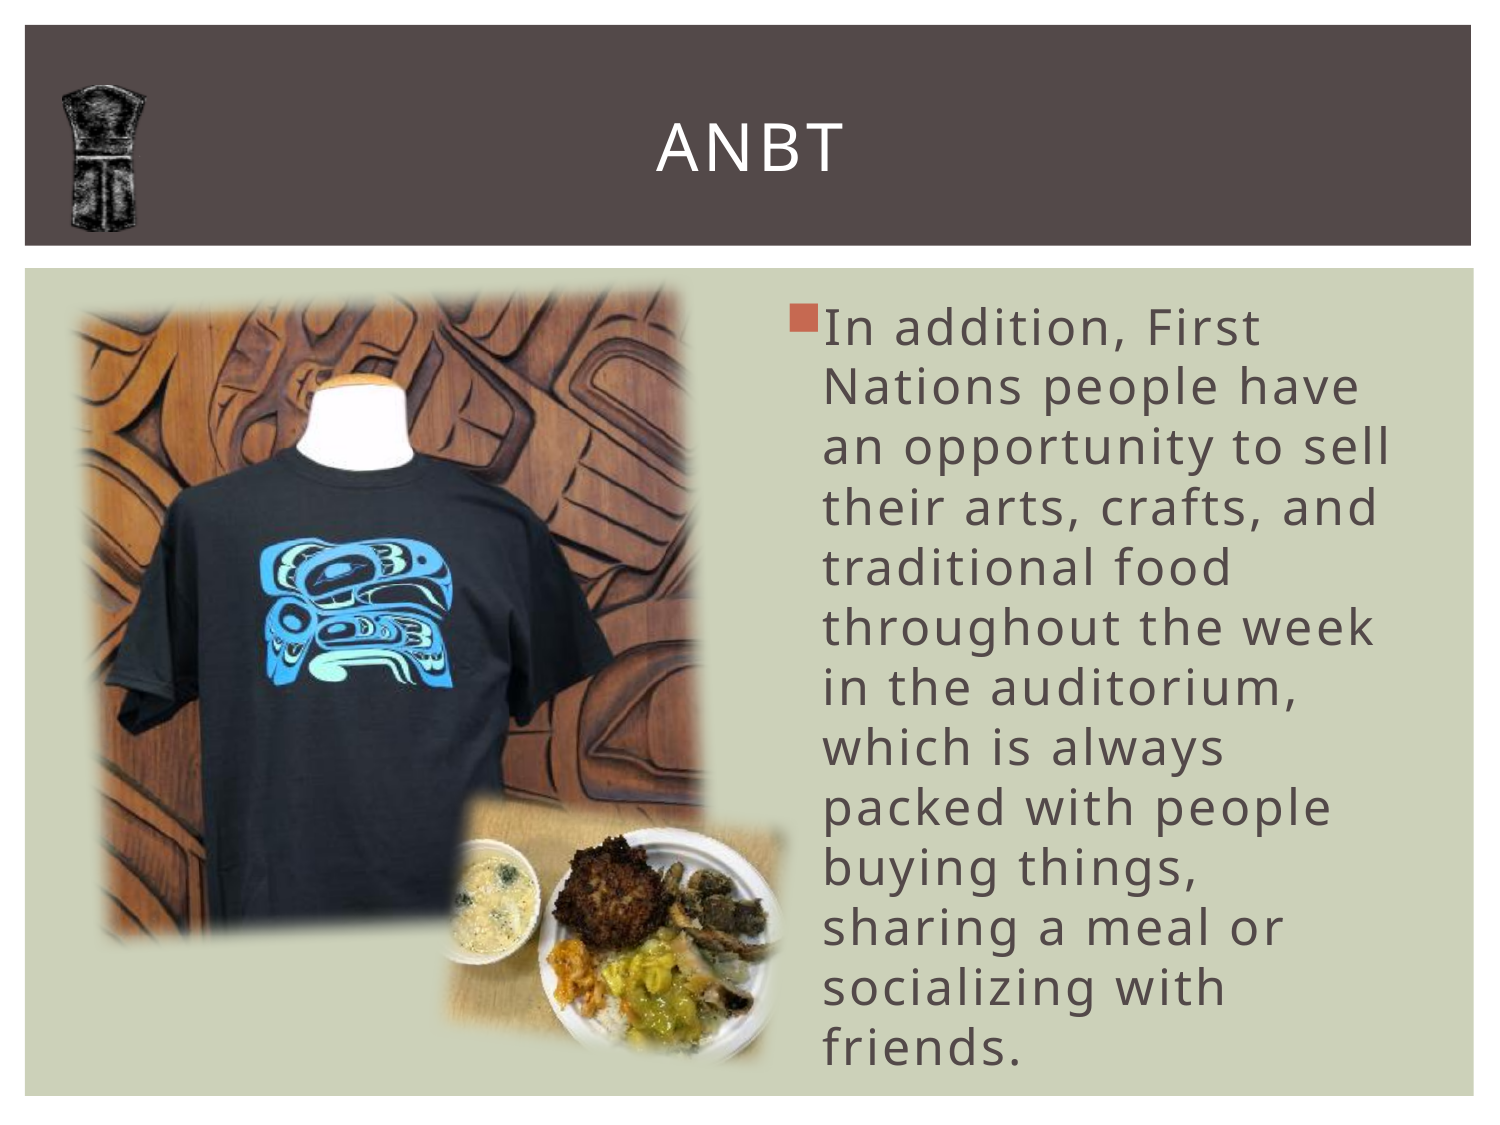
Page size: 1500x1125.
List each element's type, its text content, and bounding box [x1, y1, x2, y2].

picture [437, 794, 790, 1060]
picture [62, 85, 150, 232]
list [77, 287, 709, 940]
title ANBT [62, 58, 1438, 232]
list In addition, First Nations people have an opportunity to sell their arts, crafts, and traditional food throughout the week in the auditorium, which is always packed with people buying things, sharing a meal or socializing with friends. [761, 287, 1425, 1005]
